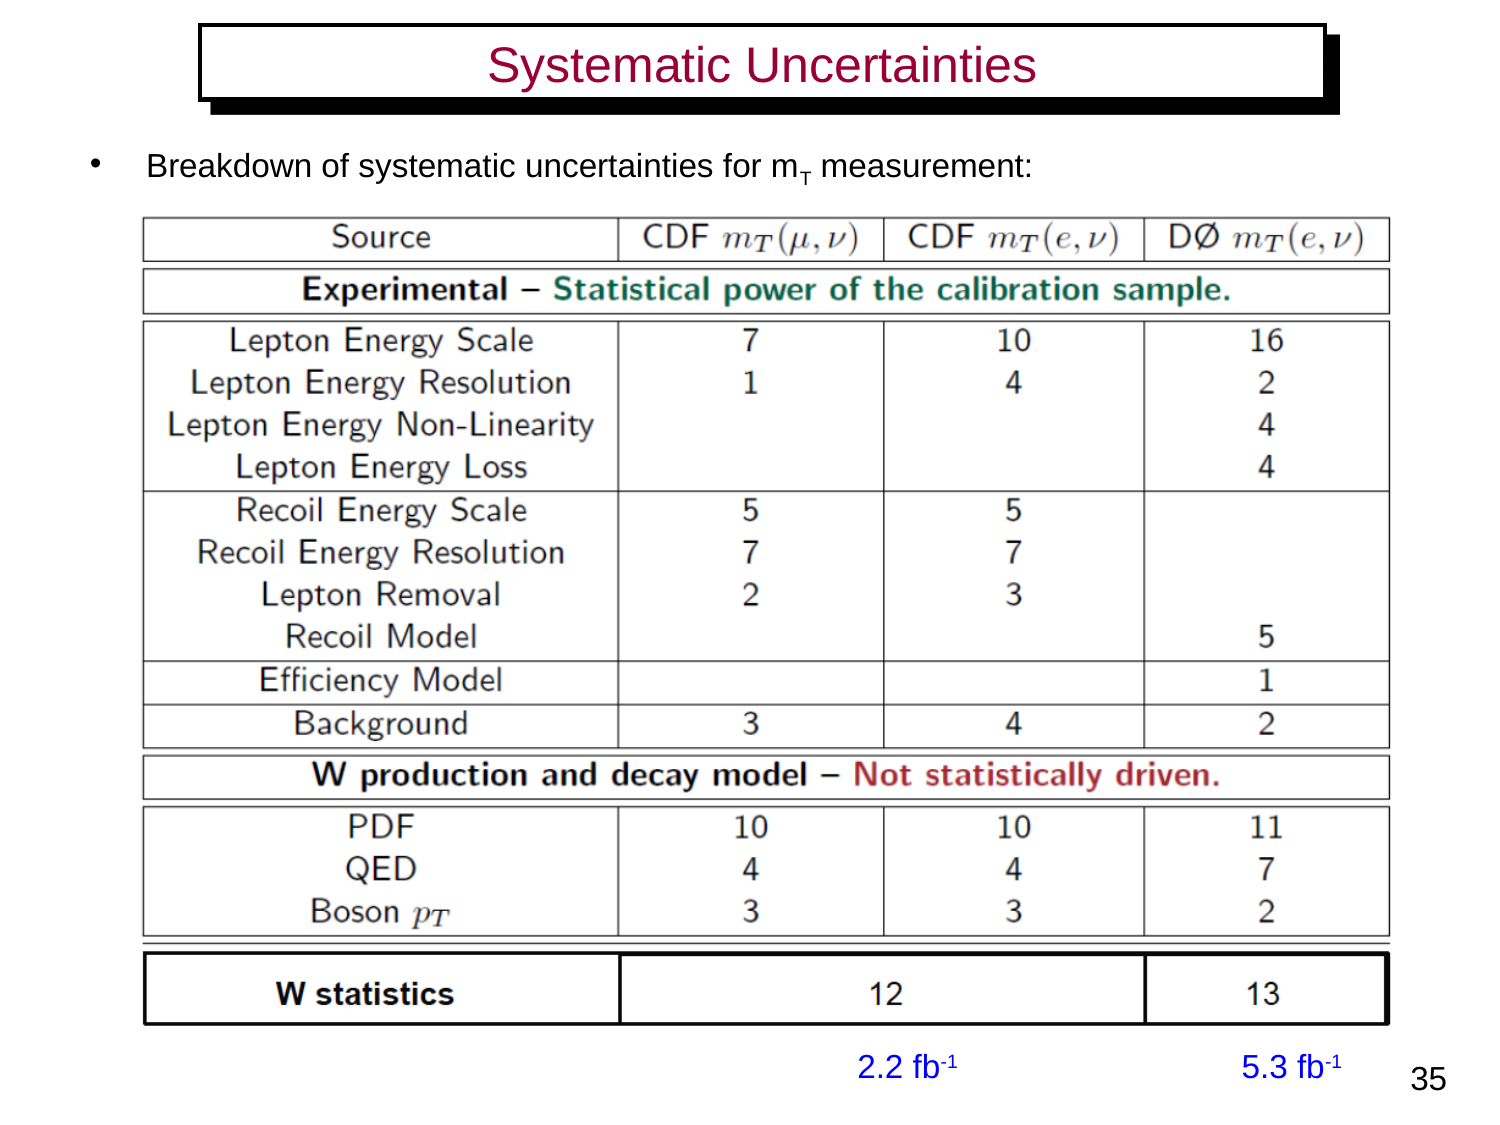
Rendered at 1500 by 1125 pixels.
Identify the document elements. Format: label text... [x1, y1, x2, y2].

slide_number 35 [1149, 1049, 1463, 1125]
text_box 2.2 fb-1 [842, 1040, 973, 1093]
text_box Breakdown of systematic uncertainties for mT measurement: [75, 137, 1313, 288]
text_box 5.3 fb-1 [1226, 1040, 1358, 1093]
picture [137, 206, 1401, 1032]
text_box Systematic Uncertainties [199, 24, 1325, 100]
